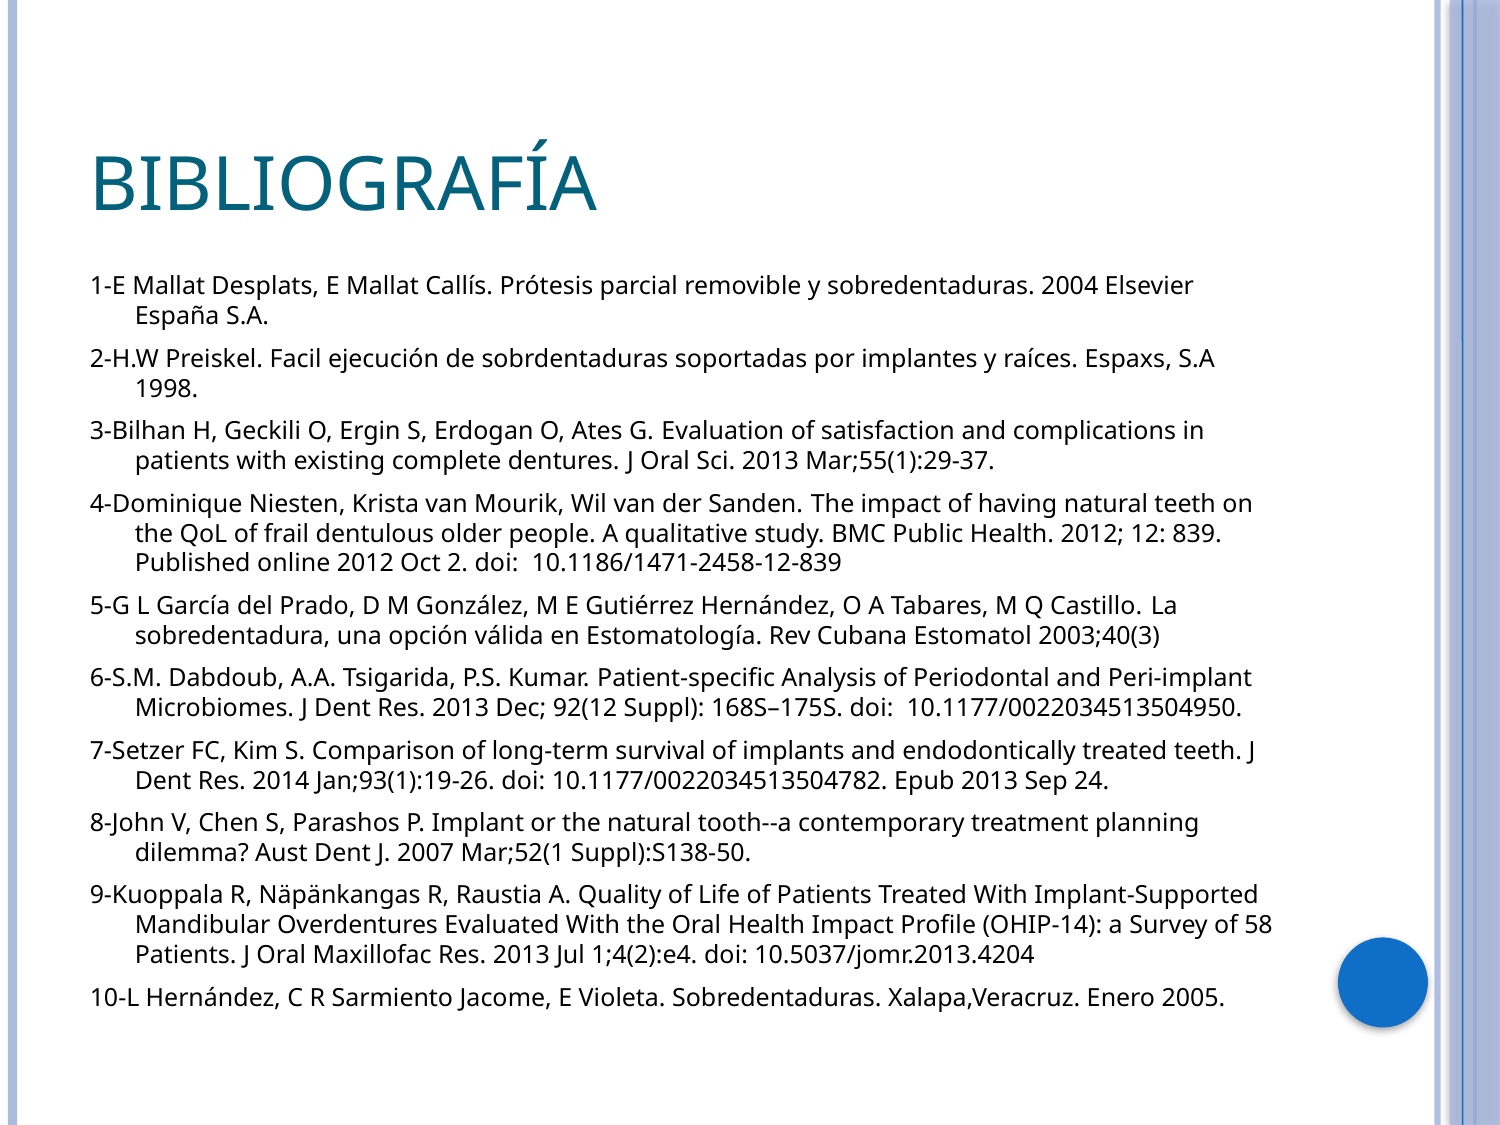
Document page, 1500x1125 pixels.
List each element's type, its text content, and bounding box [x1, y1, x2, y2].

list 1-E Mallat Desplats, E Mallat Callís. Prótesis parcial removible y sobredentaduras. 2004 Elsevier España S.A. 2-H.W Preiskel. Facil ejecución de sobrdentaduras soportadas por implantes y raíces. Espaxs, S.A 1998. 3-Bilhan H, Geckili O, Ergin S, Erdogan O, Ates G. Evaluation of satisfaction and complications in patients with existing complete dentures. J Oral Sci. 2013 Mar;55(1):29-37. 4-Dominique Niesten, Krista van Mourik, Wil van der Sanden. The impact of having natural teeth on the QoL of frail dentulous older people. A qualitative study. BMC Public Health. 2012; 12: 839. Published online 2012 Oct 2. doi: 10.1186/1471-2458-12-839 5-G L García del Prado, D M González, M E Gutiérrez Hernández, O A Tabares, M Q Castillo. La sobredentadura, una opción válida en Estomatología. Rev Cubana Estomatol 2003;40(3) 6-S.M. Dabdoub, A.A. Tsigarida, P.S. Kumar. Patient-specific Analysis of Periodontal and Peri-implant Microbiomes. J Dent Res. 2013 Dec; 92(12 Suppl): 168S–175S. doi: 10.1177/0022034513504950. 7-Setzer FC, Kim S. Comparison of long-term survival of implants and endodontically treated teeth. J Dent Res. 2014 Jan;93(1):19-26. doi: 10.1177/0022034513504782. Epub 2013 Sep 24. 8-John V, Chen S, Parashos P. Implant or the natural tooth--a contemporary treatment planning dilemma? Aust Dent J. 2007 Mar;52(1 Suppl):S138-50. 9-Kuoppala R, Näpänkangas R, Raustia A. Quality of Life of Patients Treated With Implant-Supported Mandibular Overdentures Evaluated With the Oral Health Impact Profile (OHIP-14): a Survey of 58 Patients. J Oral Maxillofac Res. 2013 Jul 1;4(2):e4. doi: 10.5037/jomr.2013.4204 10-L Hernández, C R Sarmiento Jacome, E Violeta. Sobredentaduras. Xalapa,Veracruz. Enero 2005. [75, 262, 1300, 1062]
title Bibliografía [75, 45, 1300, 233]
